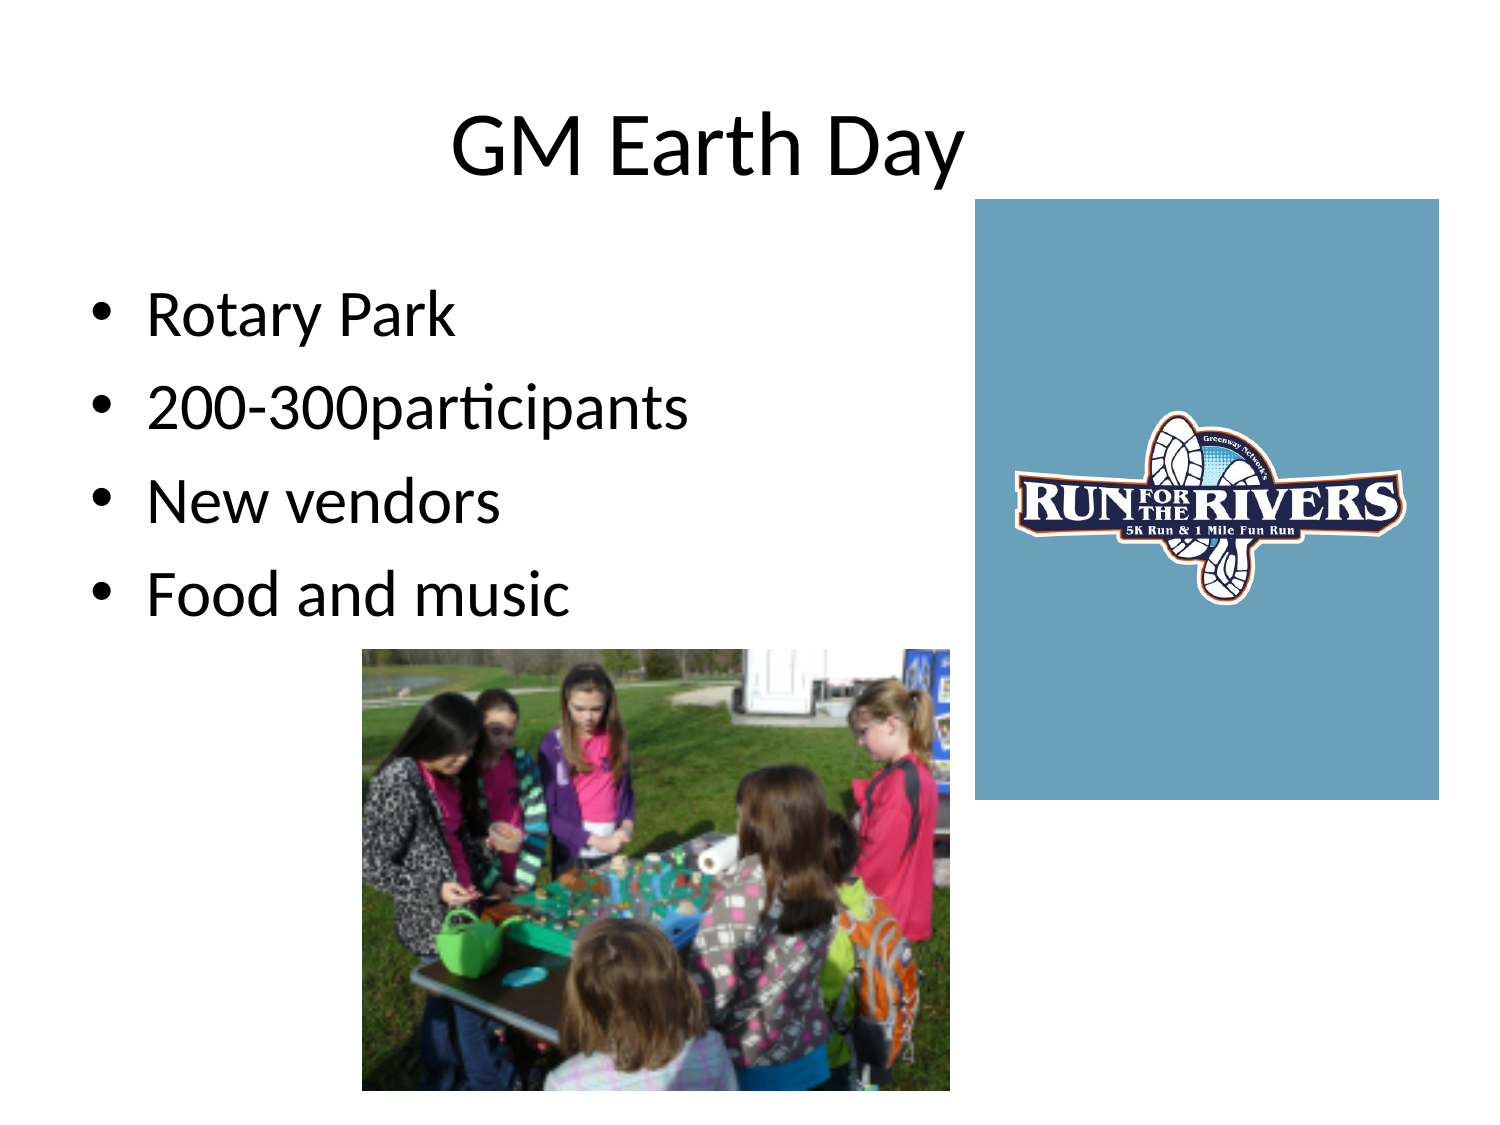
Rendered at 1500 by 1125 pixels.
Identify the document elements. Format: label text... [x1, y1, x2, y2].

title GM Earth Day [75, 45, 1425, 233]
picture [974, 199, 1439, 801]
picture [362, 649, 951, 1091]
list Rotary Park 200-300participants New vendors Food and music [75, 262, 1425, 1005]
